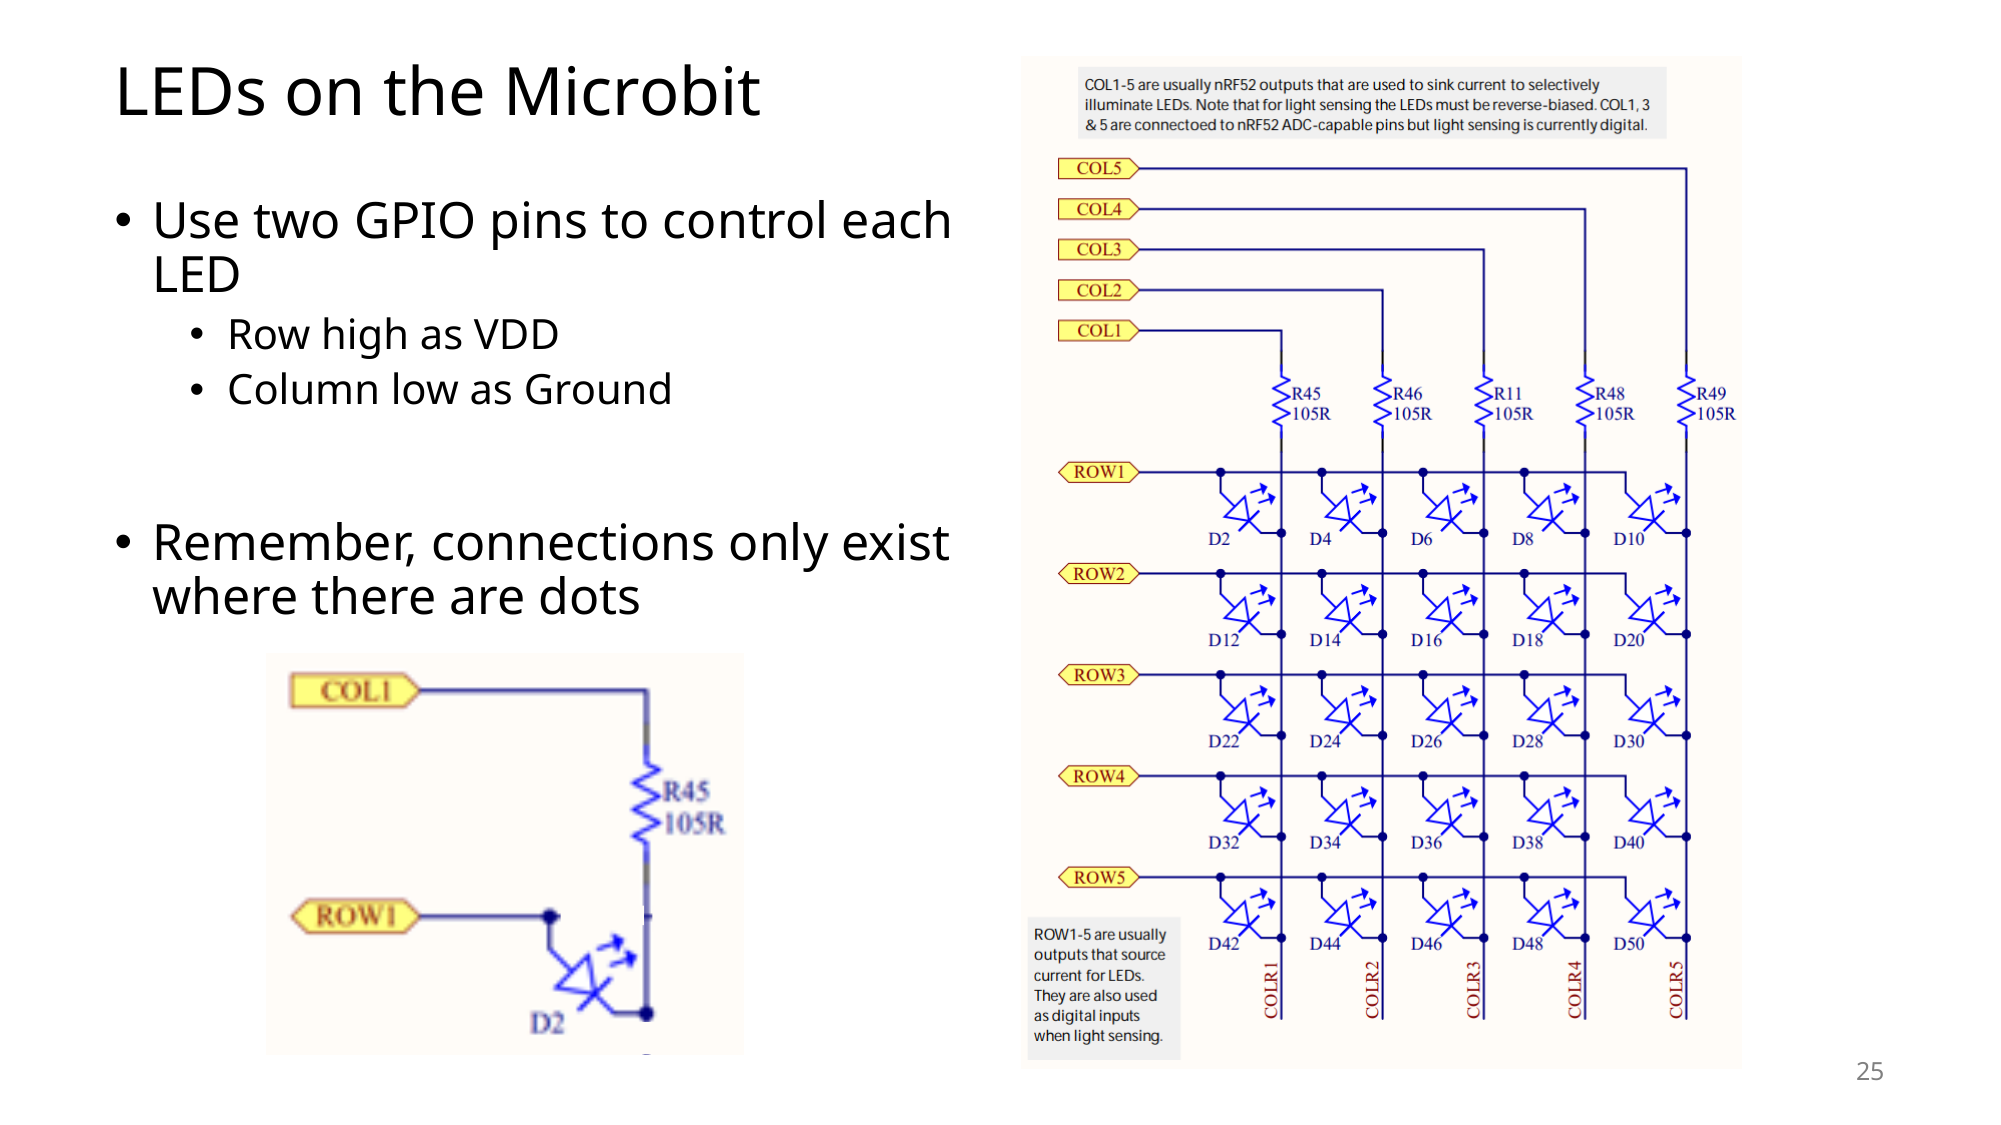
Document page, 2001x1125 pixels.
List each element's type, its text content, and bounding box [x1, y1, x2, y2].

list Use two GPIO pins to control each LED Row high as VDD Column low as Ground Remember, connections only exist where there are dots [99, 187, 979, 1013]
title LEDs on the Microbit [99, 37, 1900, 150]
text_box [266, 653, 745, 1055]
slide_number 25 [1749, 1042, 1900, 1103]
picture [1021, 56, 1742, 1069]
